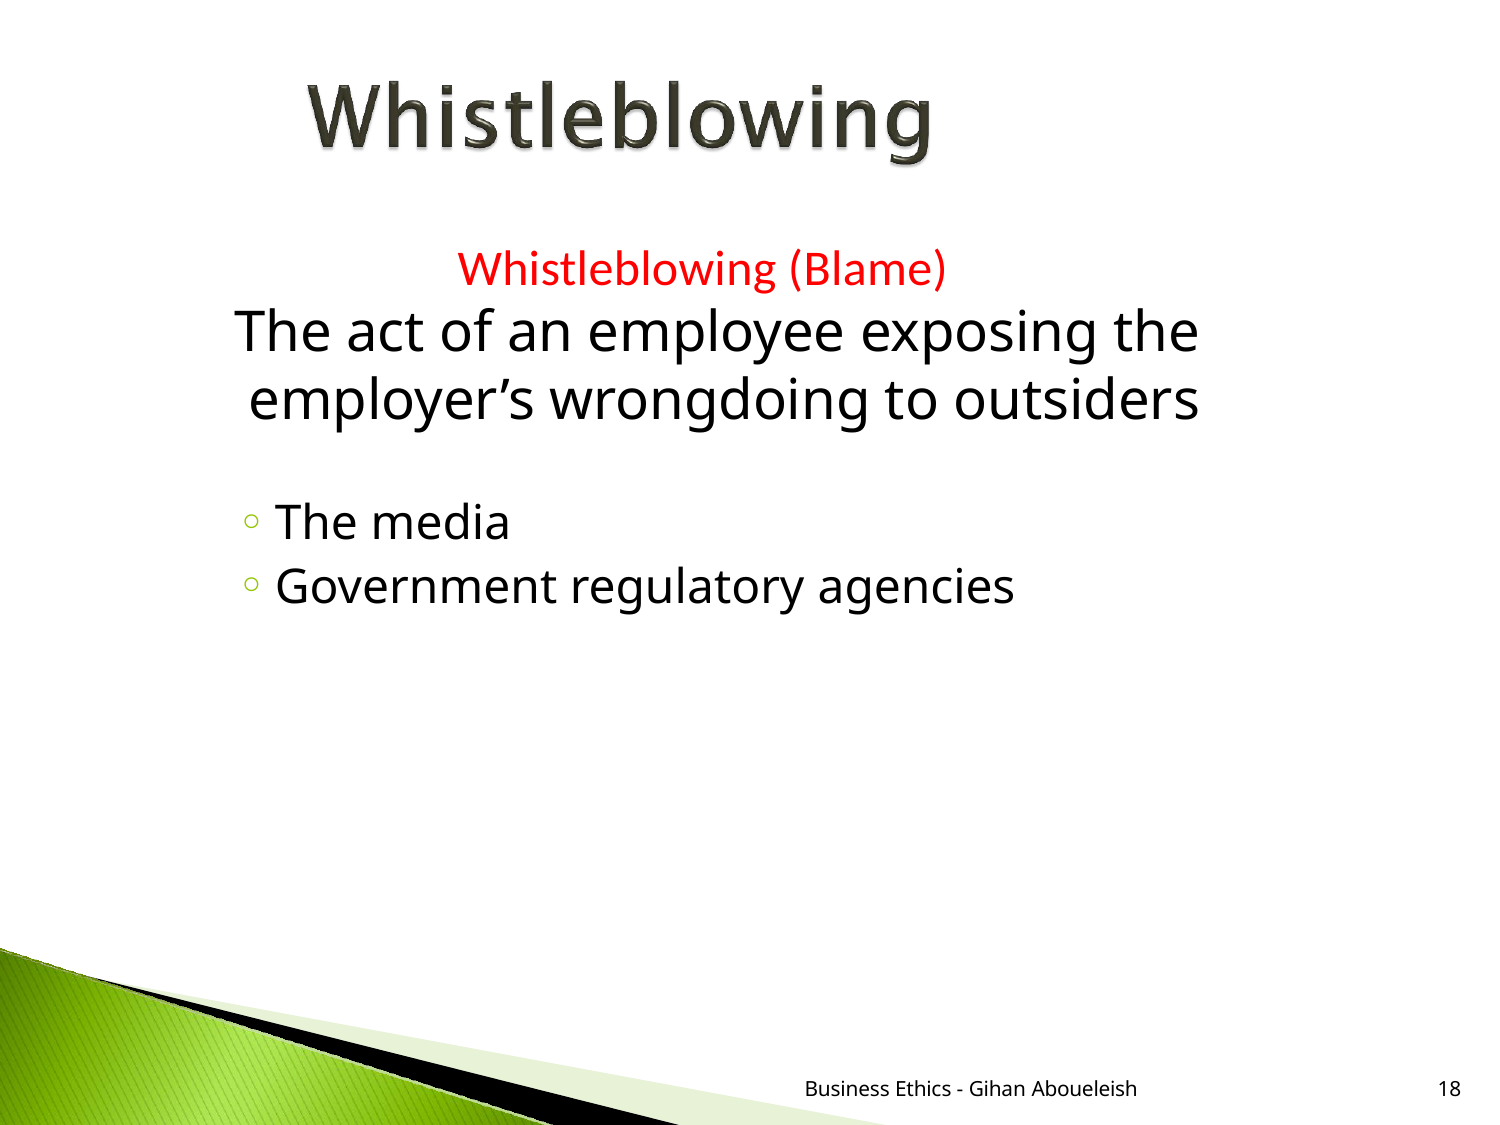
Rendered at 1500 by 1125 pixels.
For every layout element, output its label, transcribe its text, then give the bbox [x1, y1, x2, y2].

text_box Business Ethics - Gihan Aboueleish [802, 1071, 1162, 1101]
title Whistleblowing (Blame) The act of an employee exposing the employer’s wrongdoing to outsiders [174, 233, 1231, 431]
text_box [251, 46, 1017, 234]
slide_number 18 [1433, 1071, 1468, 1125]
text_box The media Government regulatory agencies [235, 483, 1033, 614]
picture [0, 948, 558, 1125]
